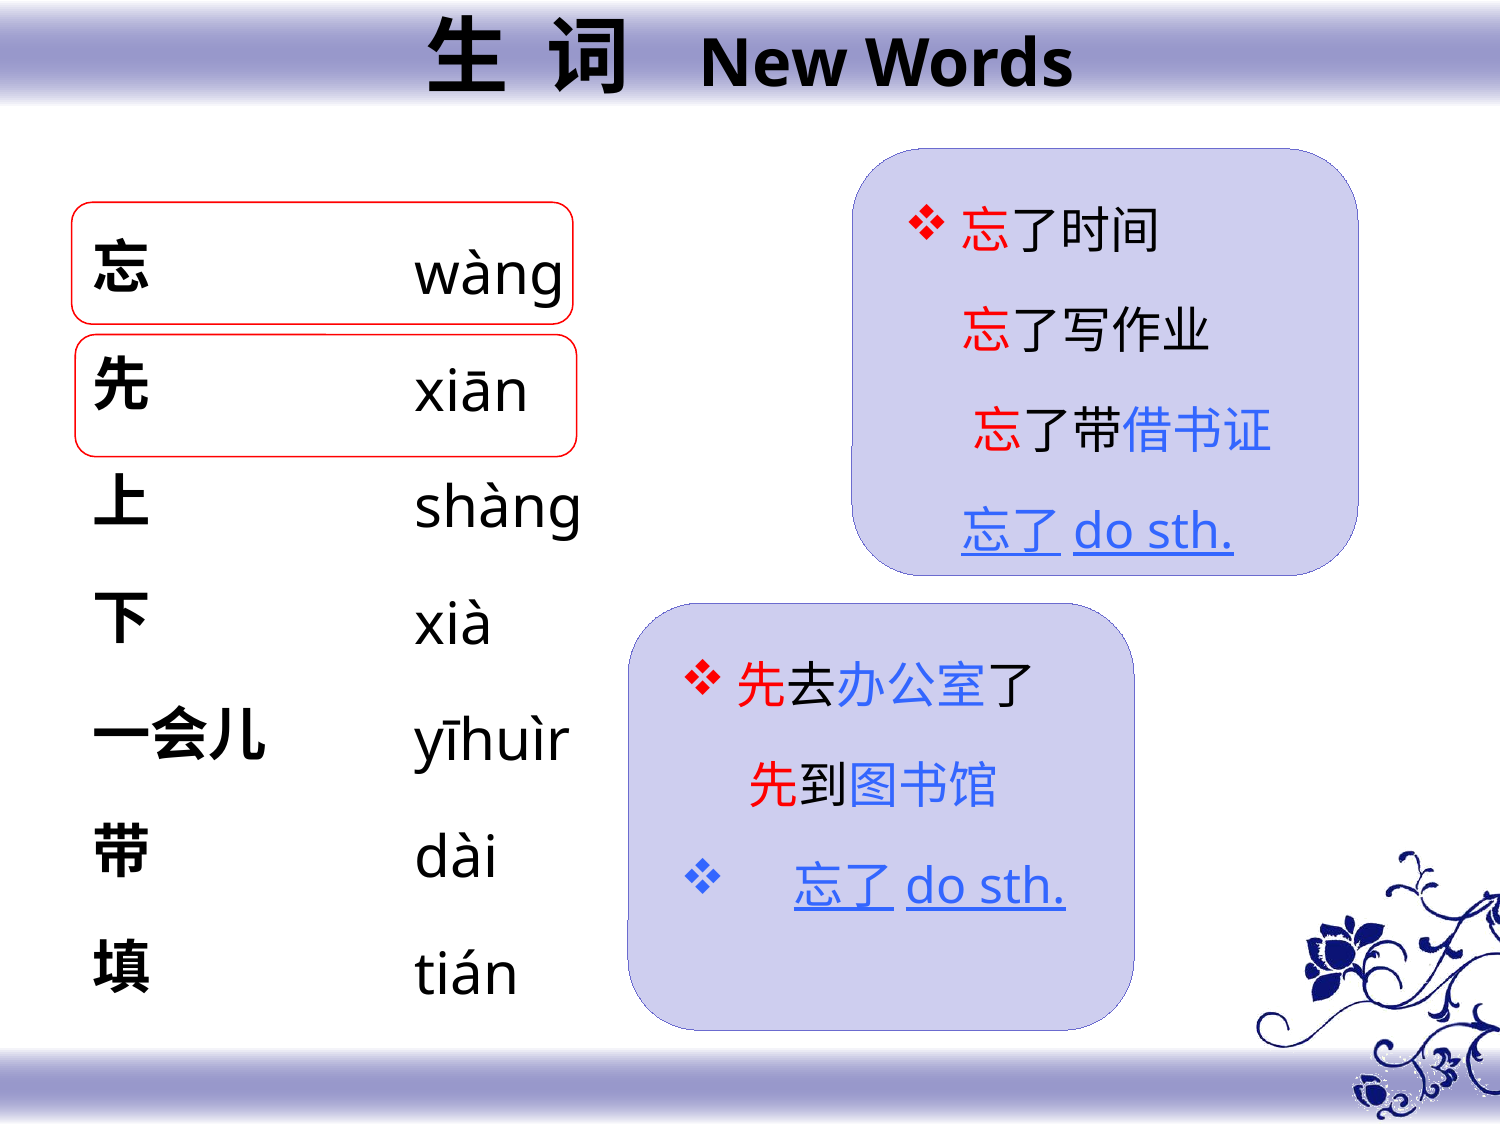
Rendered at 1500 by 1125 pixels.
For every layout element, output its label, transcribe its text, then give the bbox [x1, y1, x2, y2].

list 忘 先 上 下 一会儿 带 填 [76, 445, 333, 1042]
list 忘 先 上 下 一会儿 带 填 [76, 318, 333, 347]
picture [1245, 840, 1500, 1125]
text_box [71, 202, 573, 325]
text_box 忘了时间 忘了写作业 忘了带借书证 忘了do sth. [889, 161, 1363, 593]
text_box [627, 603, 1102, 1022]
list 忘 先 上 下 一会儿 带 填 [76, 187, 333, 208]
text_box 生 词 New Words [0, 3, 1500, 103]
text_box 先去办公室了 先到图书馆 忘了do sth. [665, 615, 1139, 1048]
text_box [75, 334, 577, 457]
text_box wàng xiān shànɡ xià yīhuìr dài tián [399, 193, 793, 1047]
text_box [851, 148, 1327, 567]
